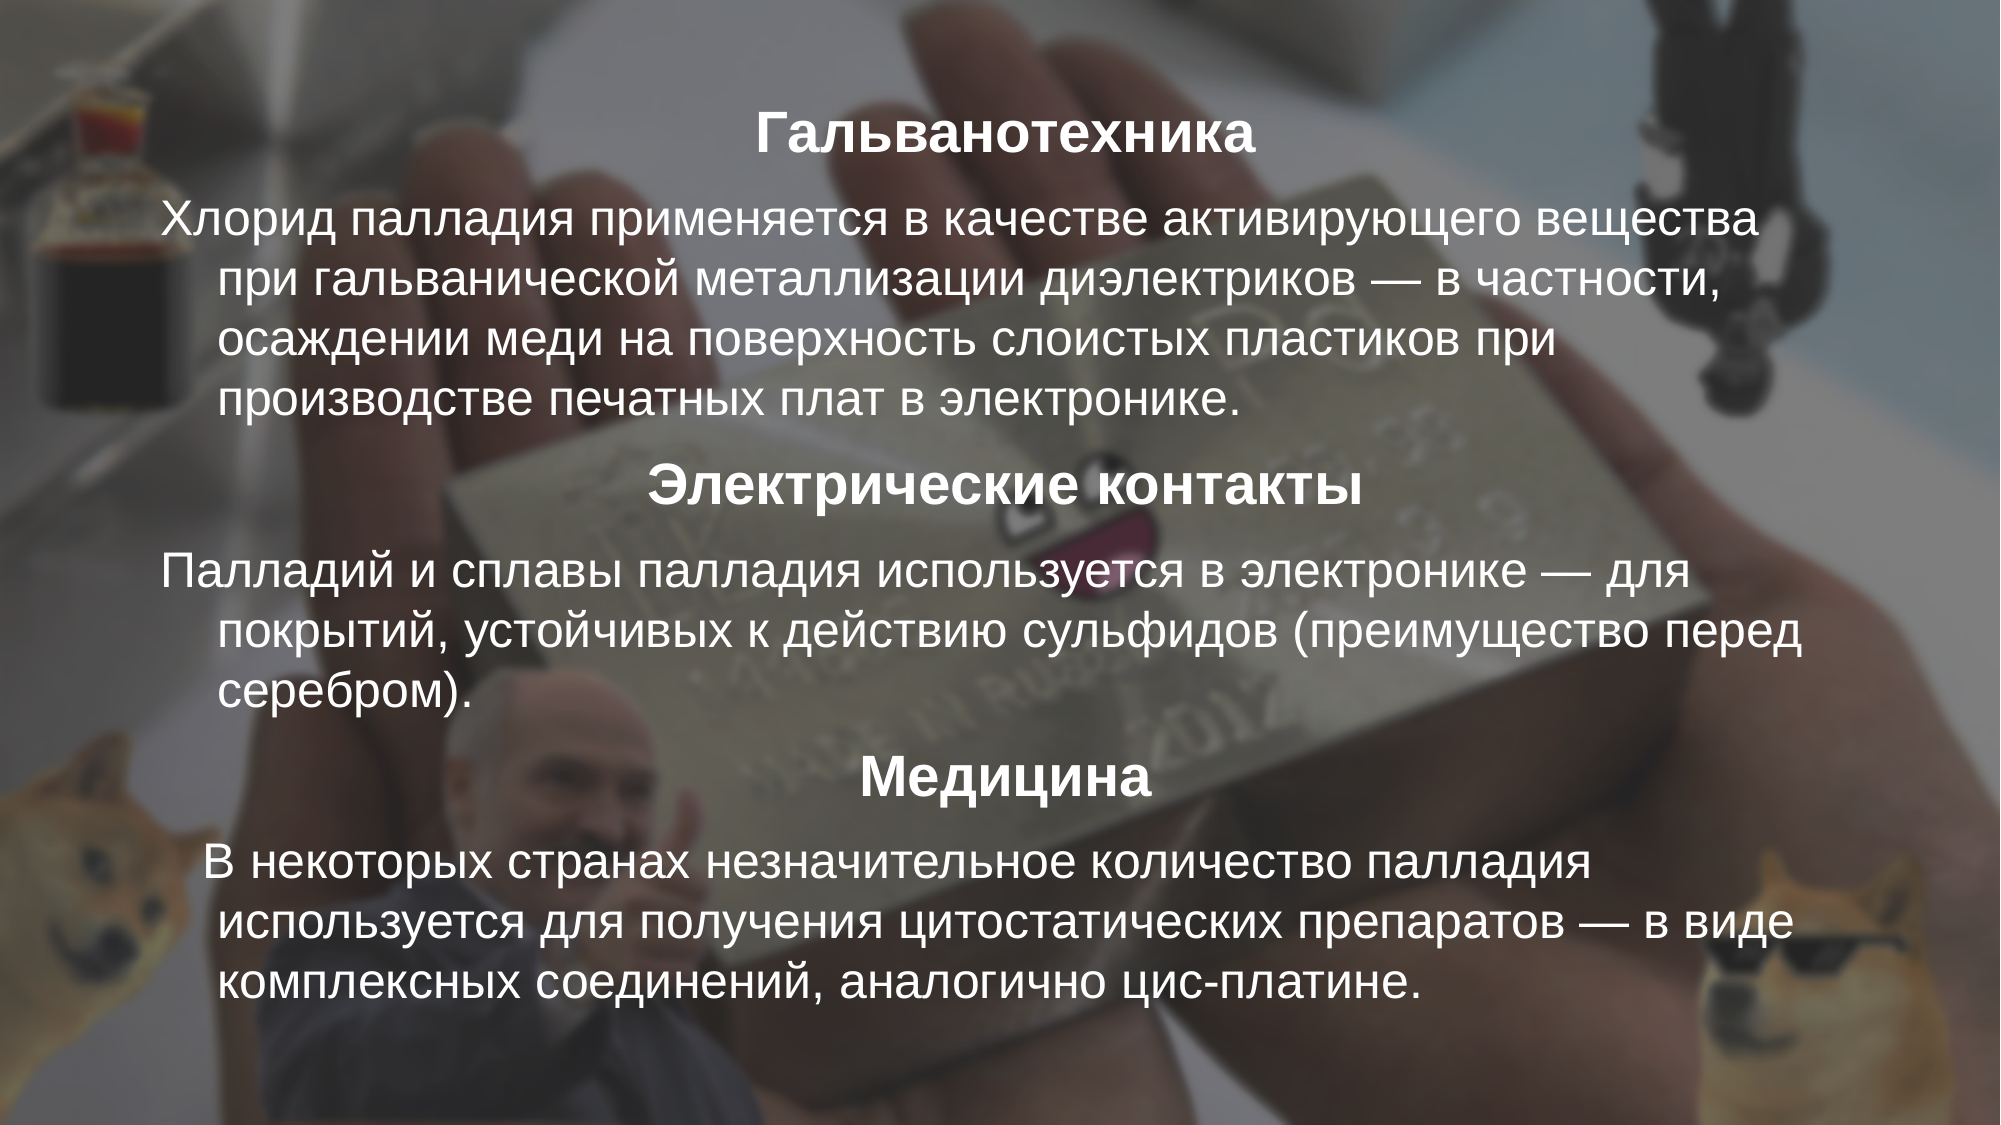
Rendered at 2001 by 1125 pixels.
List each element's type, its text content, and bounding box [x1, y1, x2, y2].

list Гальванотехника Хлорид палладия применяется в качестве активирующего вещества при гальванической металлизации диэлектриков — в частности, осаждении меди на поверхность слоистых пластиков при производстве печатных плат в электронике. Электрические контакты Палладий и сплавы палладия используется в электронике — для покрытий, устойчивых к действию сульфидов (преимущество перед серебром). Медицина В некоторых странах незначительное количество палладия используется для получения цитостатических препаратов — в виде комплексных соединений, аналогично цис-платине. [145, 87, 1866, 1042]
